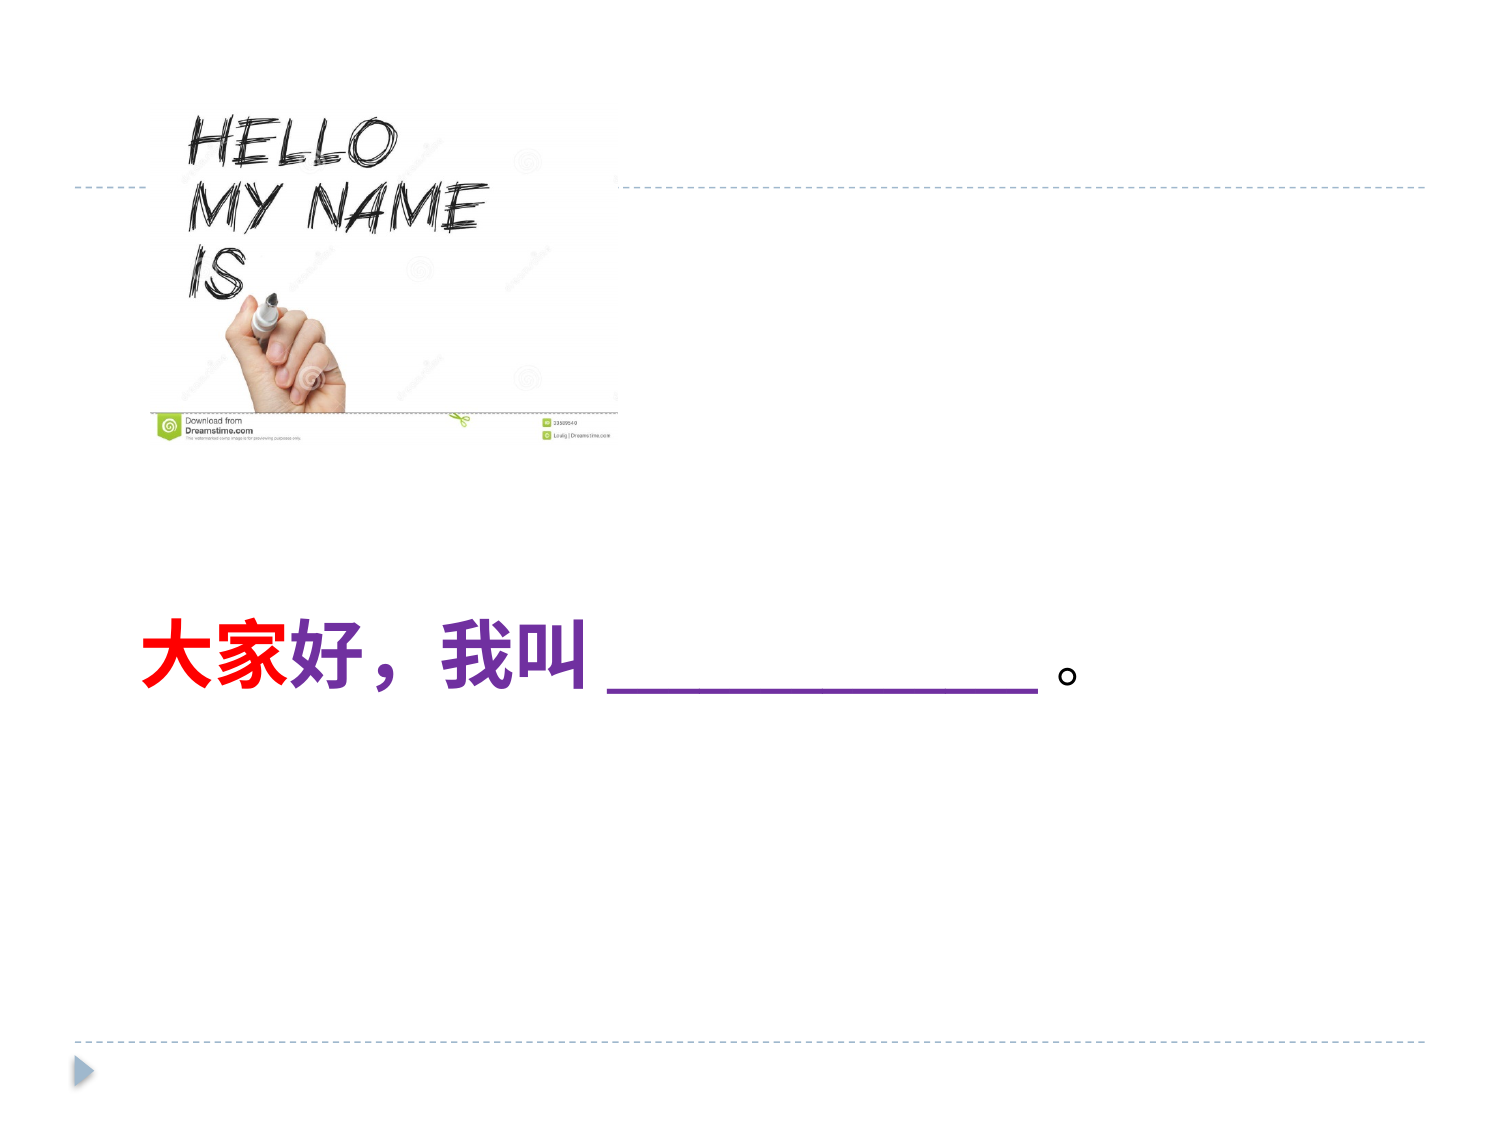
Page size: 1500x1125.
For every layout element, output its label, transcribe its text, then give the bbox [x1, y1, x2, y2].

text_box 大家好，我叫______________。 [125, 599, 1200, 705]
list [149, 99, 619, 445]
